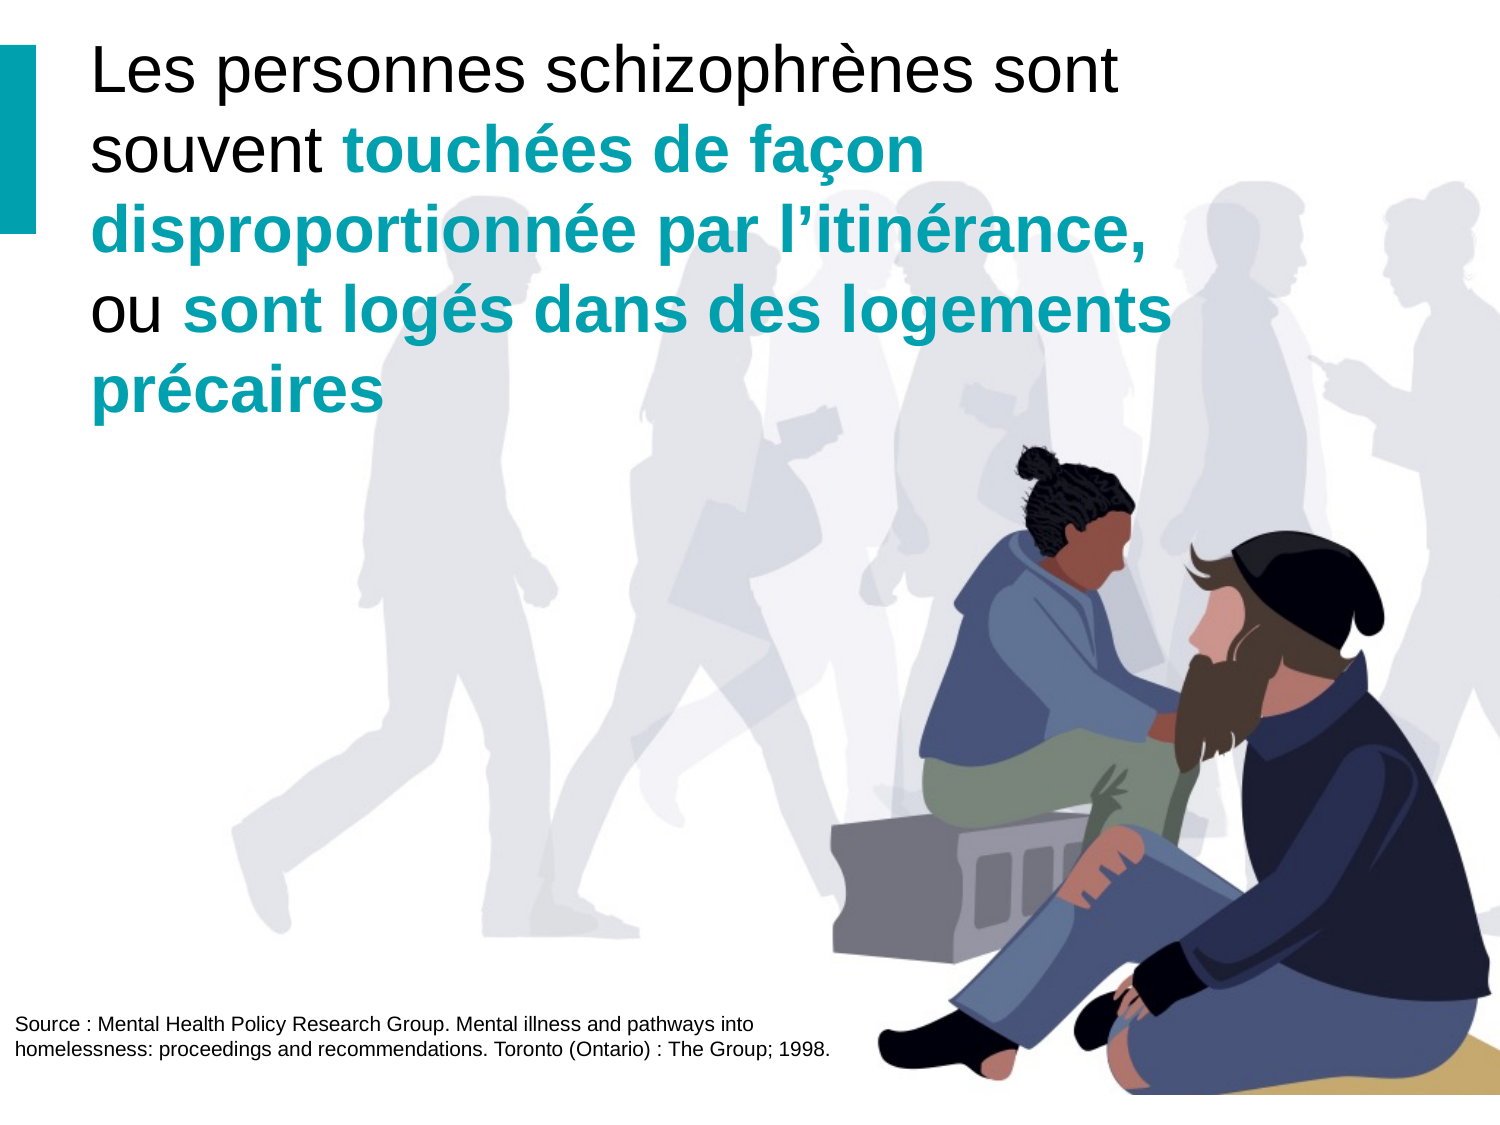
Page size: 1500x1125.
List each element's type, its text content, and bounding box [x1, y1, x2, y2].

title Les personnes schizophrènes sont souvent touchées de façon disproportionnée par l’itinérance, ou sont logés dans des logements précaires [75, 48, 1222, 278]
text_box [74, 278, 193, 976]
text_box Source : Mental Health Policy Research Group. Mental illness and pathways into homelessness: proceedings and recommendations. Toronto (Ontario) : The Group; 1998. [0, 1003, 193, 1068]
picture [198, 63, 1500, 1095]
